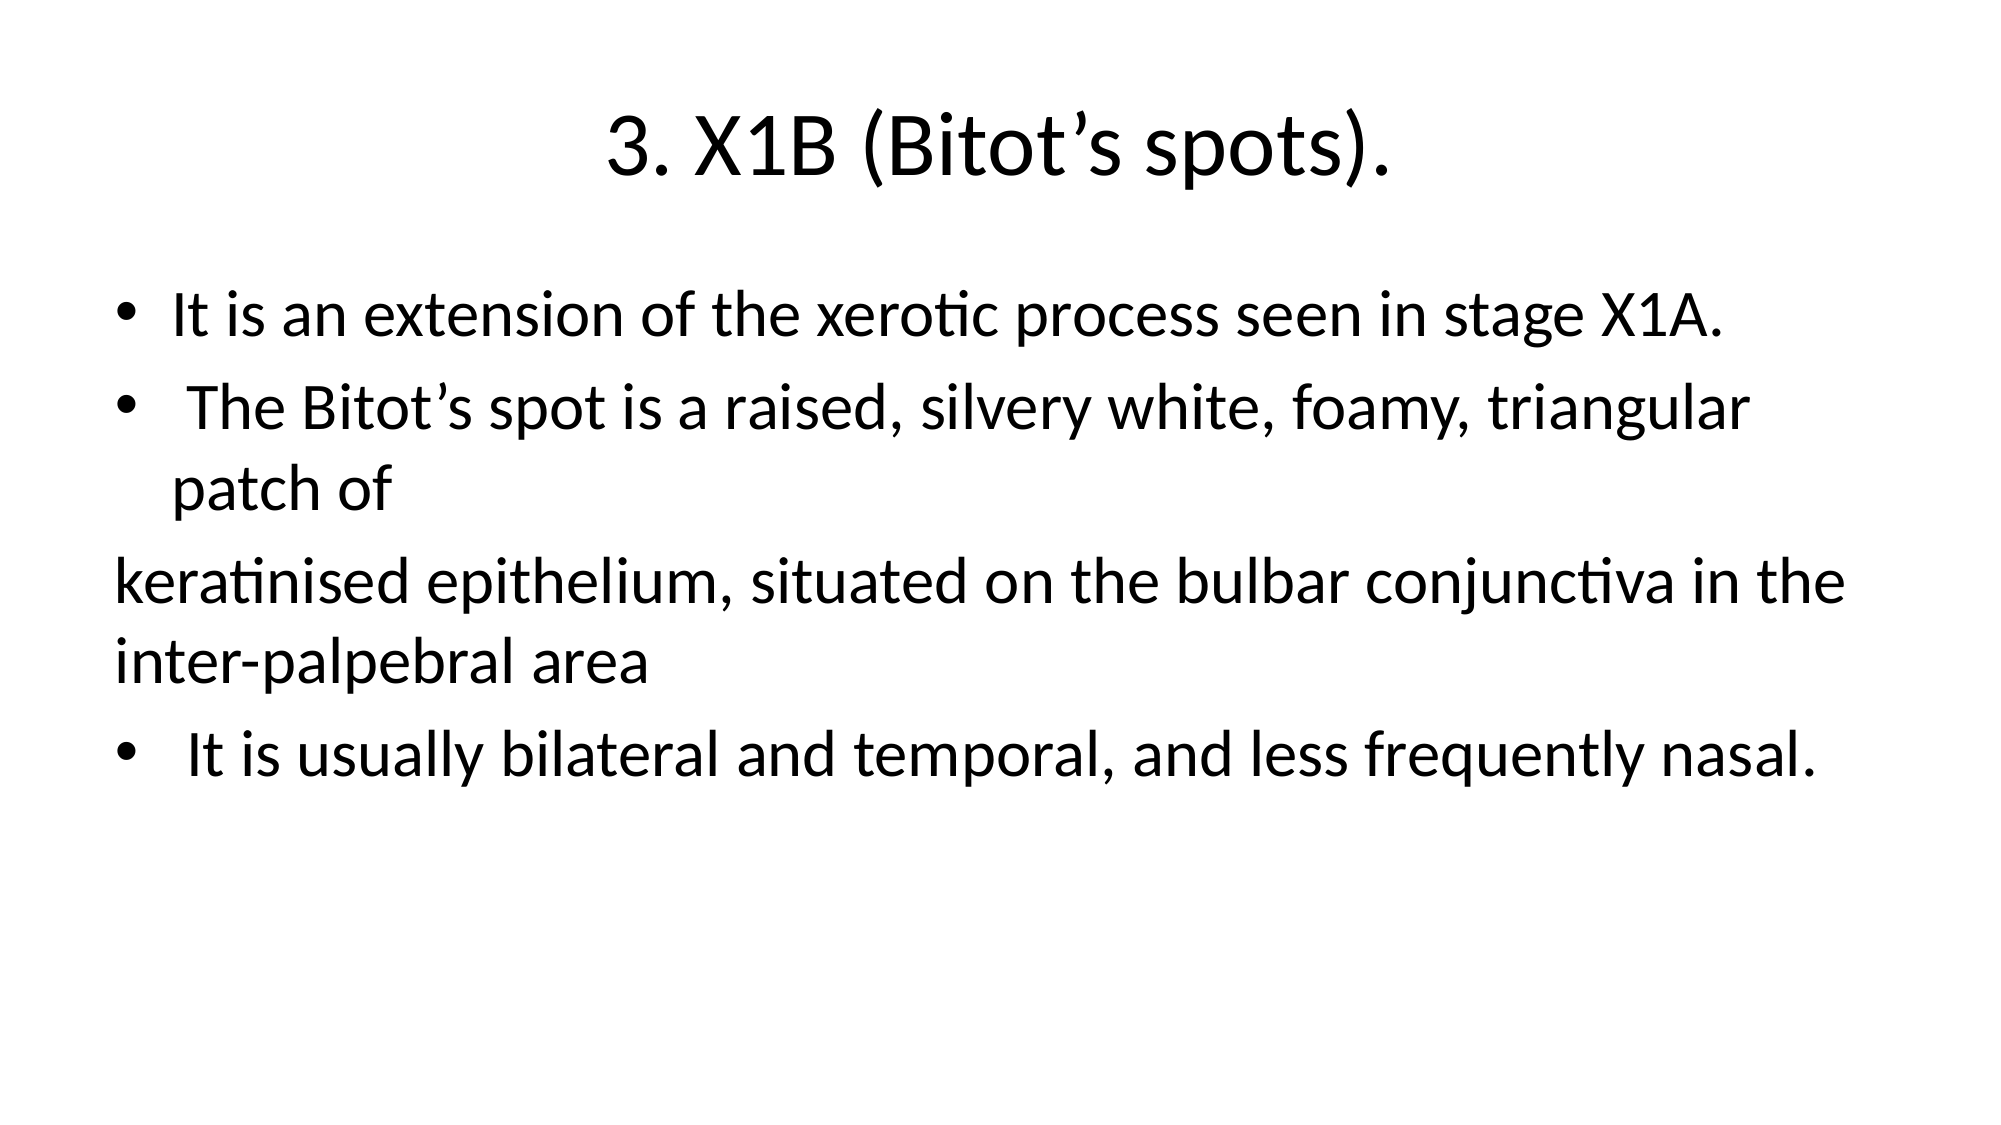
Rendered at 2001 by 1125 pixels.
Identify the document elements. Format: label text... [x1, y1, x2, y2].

title 3. X1B (Bitot’s spots). [99, 45, 1900, 233]
list It is an extension of the xerotic process seen in stage X1A. The Bitot’s spot is a raised, silvery white, foamy, triangular patch of keratinised epithelium, situated on the bulbar conjunctiva in the inter-palpebral area It is usually bilateral and temporal, and less frequently nasal. [99, 262, 1900, 1005]
